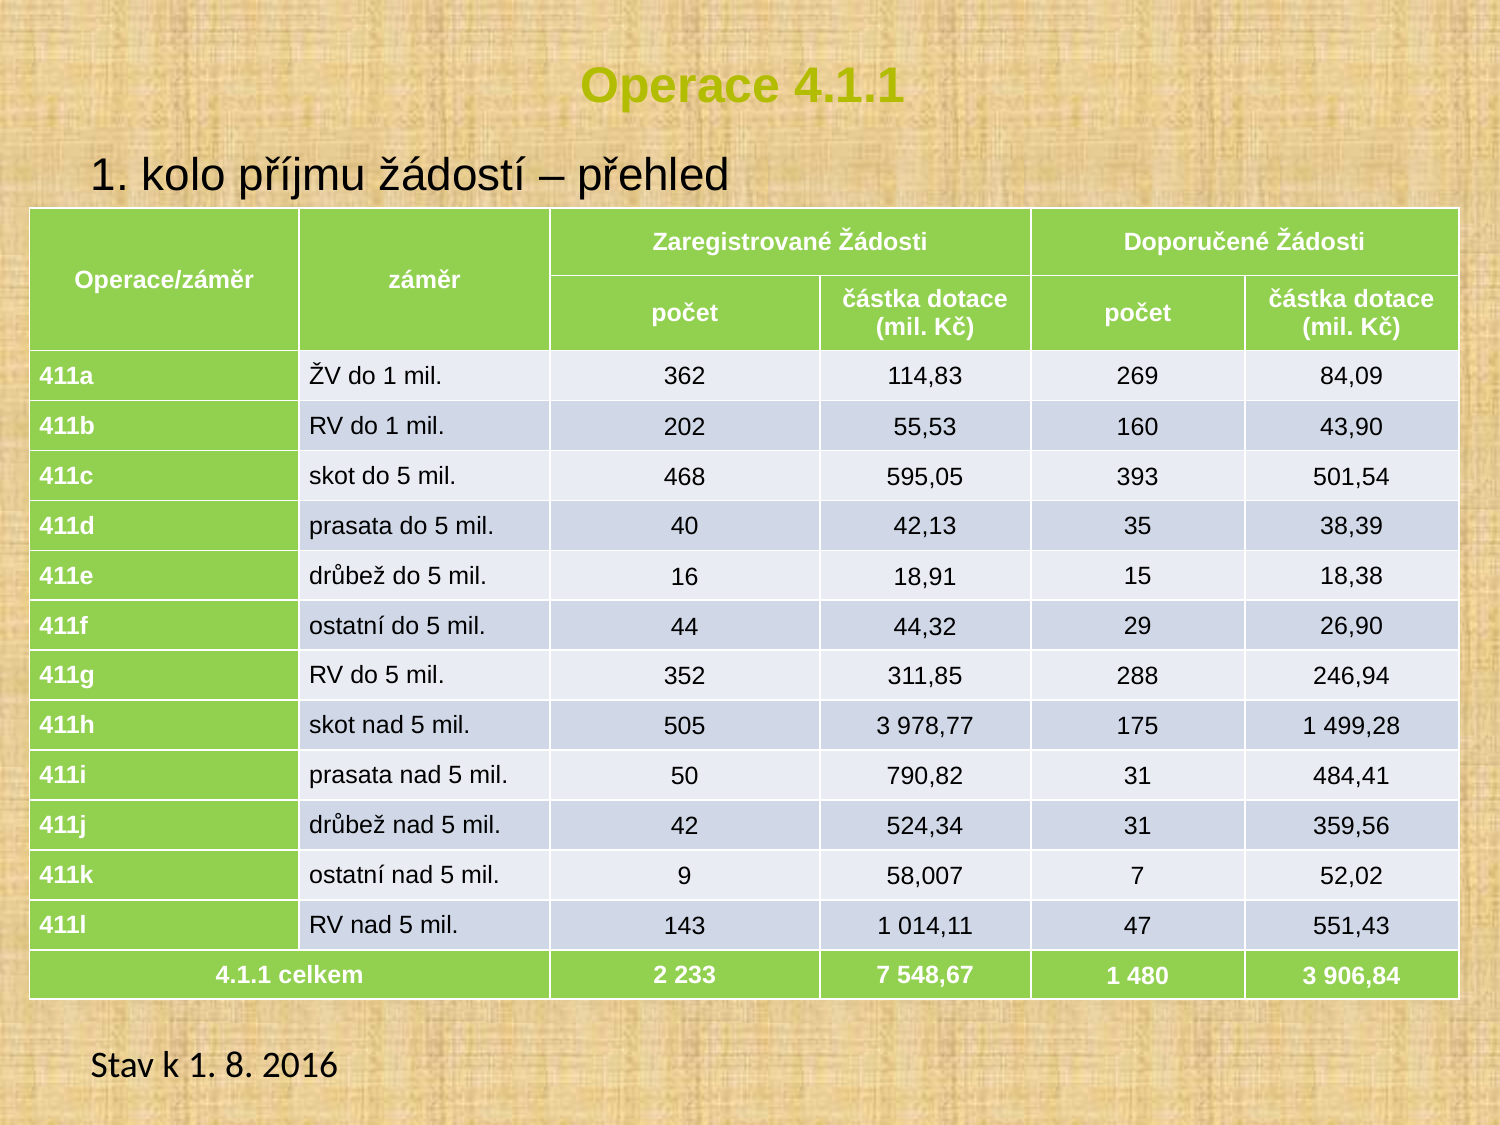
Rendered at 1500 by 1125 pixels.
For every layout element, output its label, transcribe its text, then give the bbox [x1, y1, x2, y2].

table_cell 3 906,84 [1246, 951, 1458, 998]
table_cell 3 978,77 [821, 701, 1030, 749]
table_cell 246,94 [1246, 651, 1458, 699]
table_header Doporučené Žádosti [1032, 209, 1458, 275]
table_cell 7 548,67 [821, 951, 1030, 998]
table_cell 16 [551, 551, 819, 599]
table_cell 551,43 [1246, 901, 1458, 949]
table_cell 288 [1032, 651, 1244, 699]
table_cell 352 [551, 651, 819, 699]
table_cell RV do 5 mil. [300, 651, 549, 699]
table_header Operace/záměr [30, 209, 298, 350]
table_cell 29 [1032, 601, 1244, 649]
table_cell 35 [1032, 501, 1244, 550]
table_cell 31 [1032, 751, 1244, 799]
table_cell RV nad 5 mil. [300, 901, 549, 949]
table_cell 411j [30, 801, 298, 849]
table_cell počet [551, 276, 819, 350]
picture [0, 0, 1500, 1125]
table_cell 411b [30, 401, 298, 450]
table_cell 1 480 [1032, 951, 1244, 998]
table_cell skot do 5 mil. [300, 451, 549, 500]
table_cell 44 [551, 601, 819, 649]
table_cell skot nad 5 mil. [300, 701, 549, 749]
table_cell ostatní nad 5 mil. [300, 851, 549, 899]
table_cell 362 [551, 351, 819, 400]
table_cell 18,38 [1246, 551, 1458, 599]
table_cell 40 [551, 501, 819, 550]
table_cell 411e [30, 551, 298, 599]
table_cell prasata do 5 mil. [300, 501, 549, 550]
table_cell 393 [1032, 451, 1244, 500]
table_cell 411h [30, 701, 298, 749]
table_cell 411a [30, 351, 298, 400]
table_cell částka dotace (mil. Kč) [821, 276, 1030, 350]
table_cell 202 [551, 401, 819, 450]
table_cell 1 014,11 [821, 901, 1030, 949]
table_cell 411l [30, 901, 298, 949]
table_cell 505 [551, 701, 819, 749]
table_cell 9 [551, 851, 819, 899]
table_cell 44,32 [821, 601, 1030, 649]
table_cell drůbež nad 5 mil. [300, 801, 549, 849]
table_cell 524,34 [821, 801, 1030, 849]
table_cell 269 [1032, 351, 1244, 400]
table_cell 484,41 [1246, 751, 1458, 799]
text_box Stav k 1. 8. 2016 [75, 1000, 1411, 1093]
table_cell 143 [551, 901, 819, 949]
table_cell 42,13 [821, 501, 1030, 550]
table_cell 15 [1032, 551, 1244, 599]
table_cell 114,83 [821, 351, 1030, 400]
table_cell 411k [30, 851, 298, 899]
table_cell 359,56 [1246, 801, 1458, 849]
table_cell 55,53 [821, 401, 1030, 450]
table_cell 31 [1032, 801, 1244, 849]
list 1. kolo příjmu žádostí – přehled [75, 137, 1411, 207]
table_header záměr [300, 209, 549, 350]
table_cell 790,82 [821, 751, 1030, 799]
table_cell 38,39 [1246, 501, 1458, 550]
table_cell 501,54 [1246, 451, 1458, 500]
table_cell 43,90 [1246, 401, 1458, 450]
table_cell 84,09 [1246, 351, 1458, 400]
table_cell 2 233 [551, 951, 819, 998]
table_cell 160 [1032, 401, 1244, 450]
table_cell ostatní do 5 mil. [300, 601, 549, 649]
table_cell 175 [1032, 701, 1244, 749]
table_cell 18,91 [821, 551, 1030, 599]
table_cell 595,05 [821, 451, 1030, 500]
table_cell 411g [30, 651, 298, 699]
table_cell 7 [1032, 851, 1244, 899]
table_header Zaregistrované Žádosti [551, 209, 1030, 275]
table_cell prasata nad 5 mil. [300, 751, 549, 799]
table_cell ŽV do 1 mil. [300, 351, 549, 400]
table_cell 411c [30, 451, 298, 500]
table_cell 4.1.1 celkem [30, 951, 549, 998]
table_cell 311,85 [821, 651, 1030, 699]
table_cell počet [1032, 276, 1244, 350]
table_cell 1 499,28 [1246, 701, 1458, 749]
table_cell 411d [30, 501, 298, 550]
table_cell 411i [30, 751, 298, 799]
title Operace 4.1.1 [111, 19, 1375, 137]
table_cell 411f [30, 601, 298, 649]
table_cell 50 [551, 751, 819, 799]
table_cell 47 [1032, 901, 1244, 949]
table_cell drůbež do 5 mil. [300, 551, 549, 599]
table_cell částka dotace (mil. Kč) [1246, 276, 1458, 350]
table_cell RV do 1 mil. [300, 401, 549, 450]
table_cell 58,007 [821, 851, 1030, 899]
table_cell 52,02 [1246, 851, 1458, 899]
table_cell 26,90 [1246, 601, 1458, 649]
table_cell 42 [551, 801, 819, 849]
table_cell 468 [551, 451, 819, 500]
